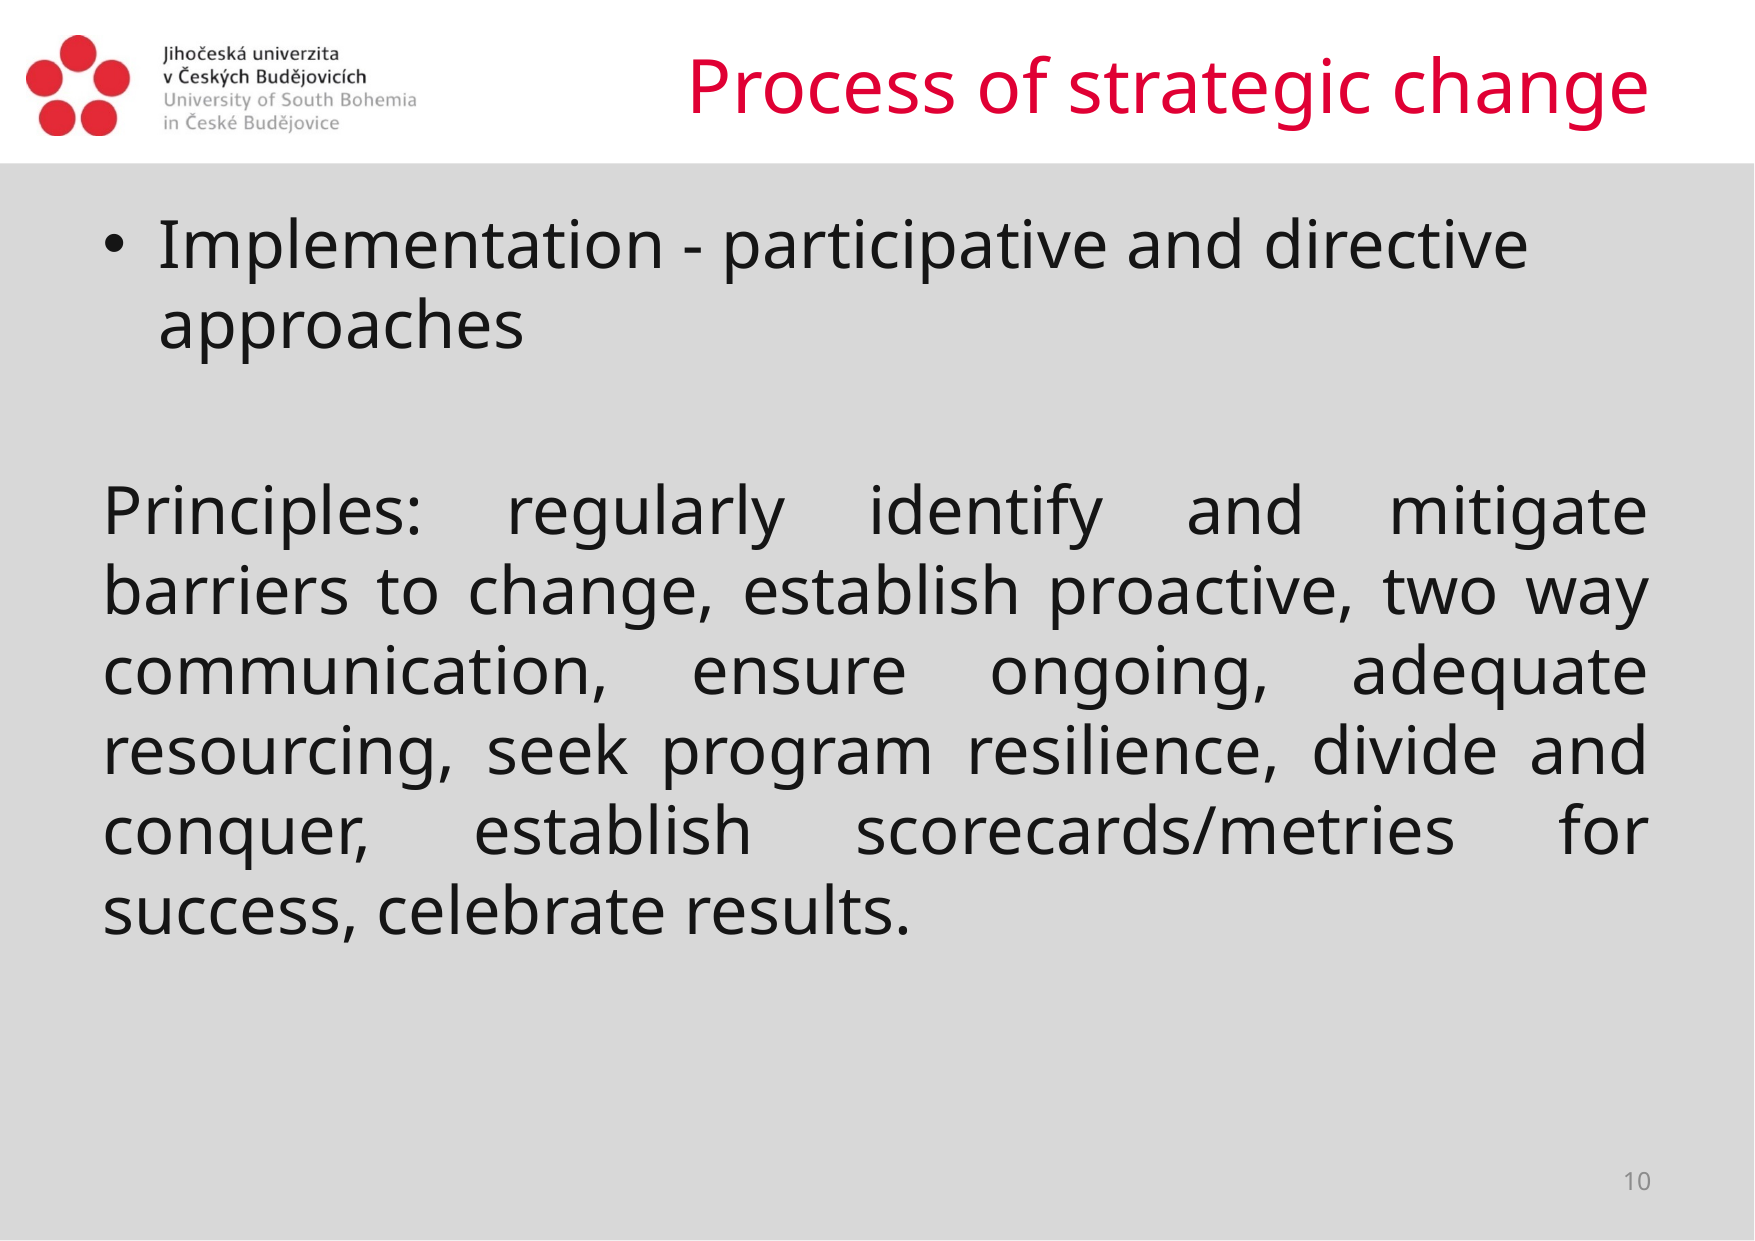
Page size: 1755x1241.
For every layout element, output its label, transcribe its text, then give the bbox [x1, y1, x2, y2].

slide_number 10 [1257, 1149, 1667, 1216]
title Process of strategic change [448, 29, 1667, 139]
picture [26, 35, 417, 136]
list Implementation - participative and directive approaches Principles: regularly identify and mitigate barriers to change, establish proactive, two way communication, ensure ongoing, adequate resourcing, seek program resilience, divide and conquer, establish scorecards/metries for success, celebrate results. [87, 194, 1667, 1109]
